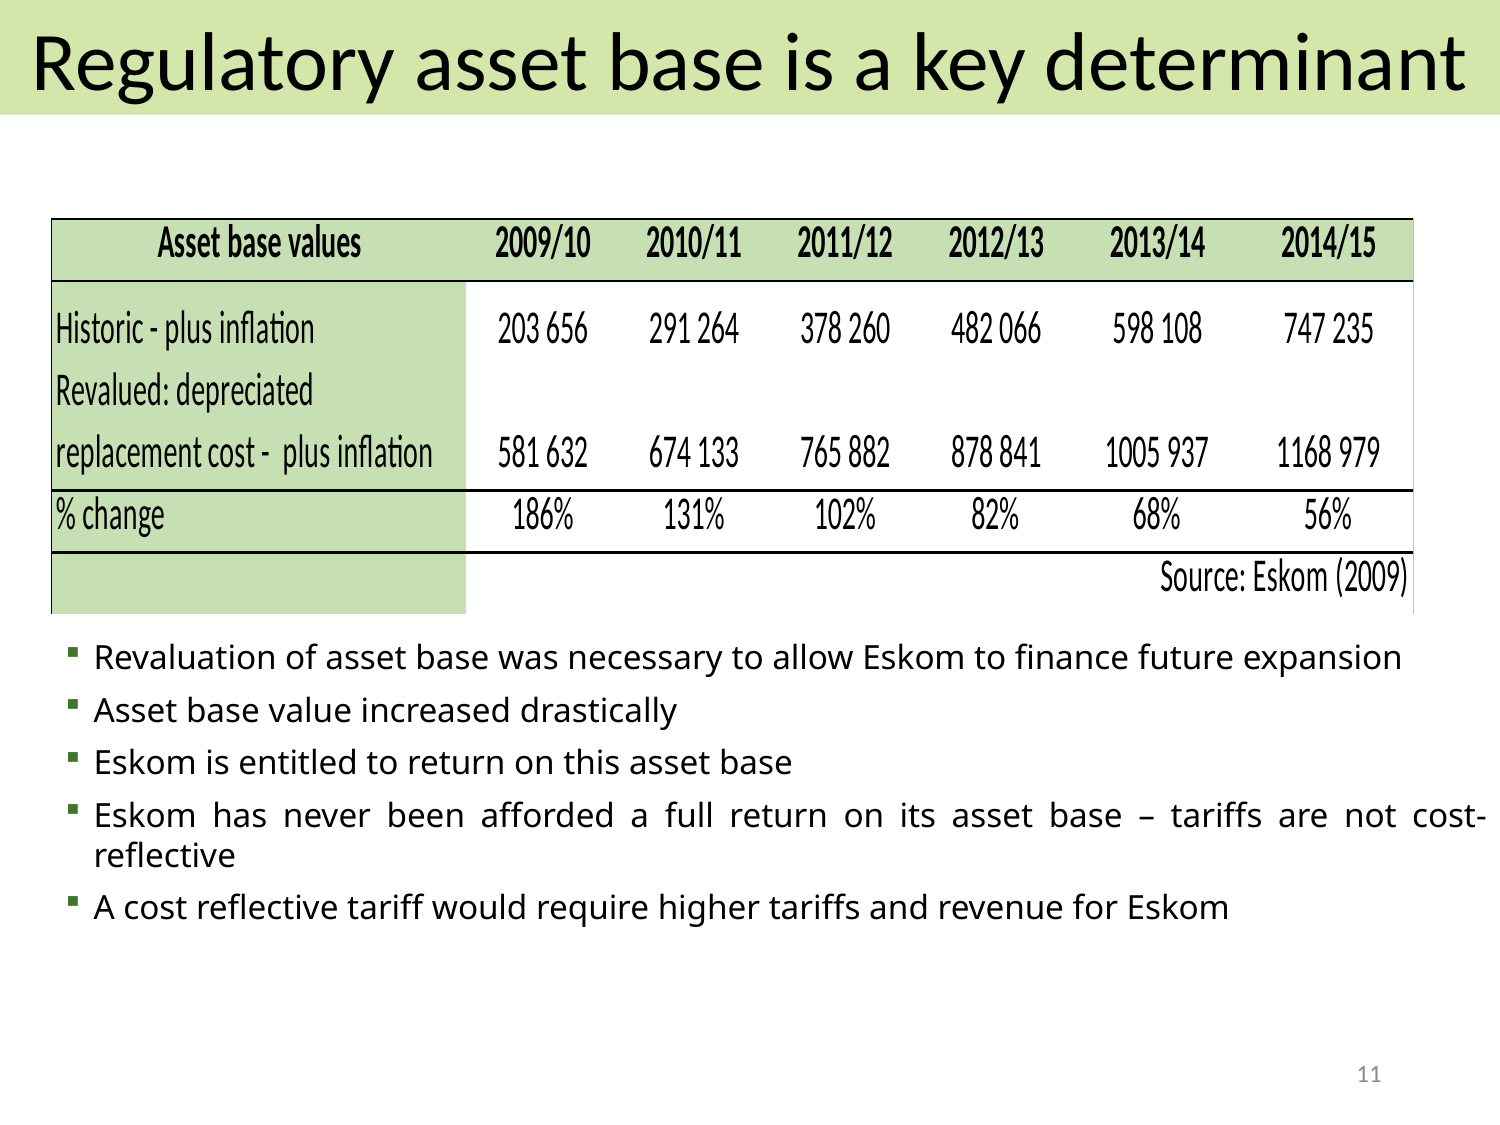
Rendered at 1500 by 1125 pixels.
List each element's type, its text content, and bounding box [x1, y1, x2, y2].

picture [50, 217, 1415, 616]
text_box Regulatory asset base is a key determinant [0, 0, 1500, 115]
text_box Revaluation of asset base was necessary to allow Eskom to finance future expansion Asset base value increased drastically Eskom is entitled to return on this asset base Eskom has never been afforded a full return on its asset base – tariffs are not cost-reflective A cost reflective tariff would require higher tariffs and revenue for Eskom [50, 629, 1500, 986]
slide_number 11 [1059, 1042, 1397, 1103]
